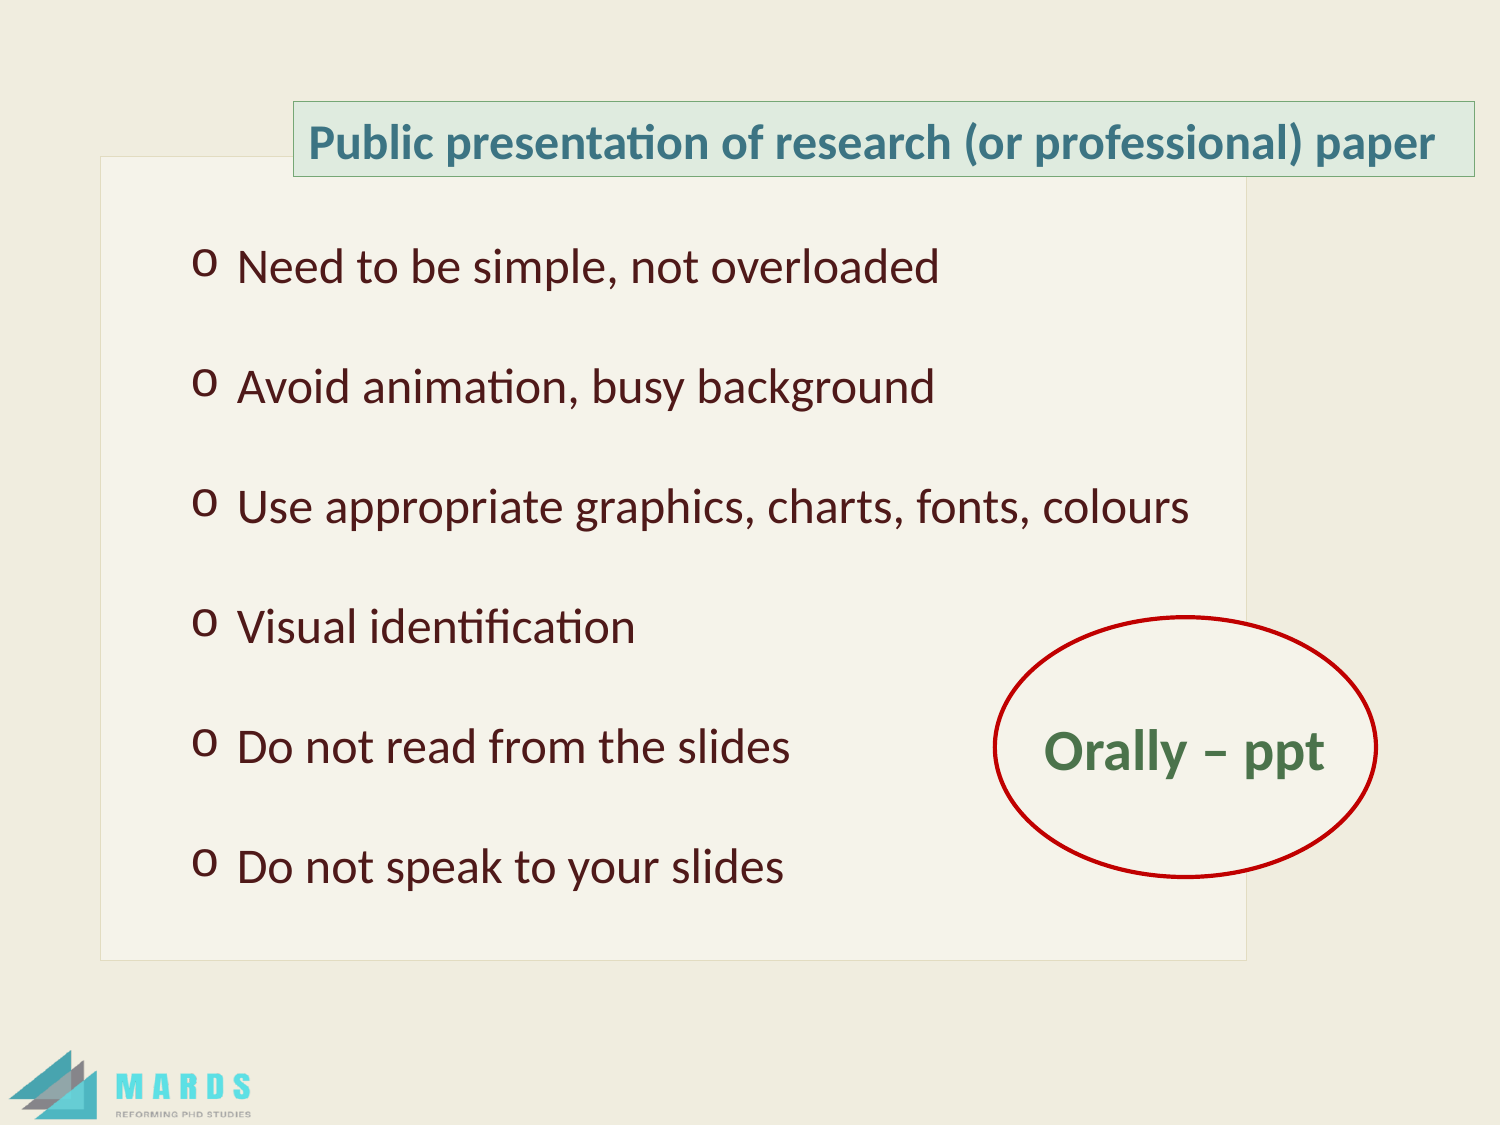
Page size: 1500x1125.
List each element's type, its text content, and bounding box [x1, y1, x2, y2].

picture [0, 1037, 261, 1121]
text_box [992, 615, 1379, 880]
text_box Orally – ppt [1029, 704, 1361, 789]
text_box Need to be simple, not overloaded Avoid animation, busy background Use appropriate graphics, charts, fonts, colours Visual identification Do not read from the slides Do not speak to your slides [100, 156, 1247, 961]
text_box Public presentation of research (or professional) paper [293, 101, 1475, 177]
